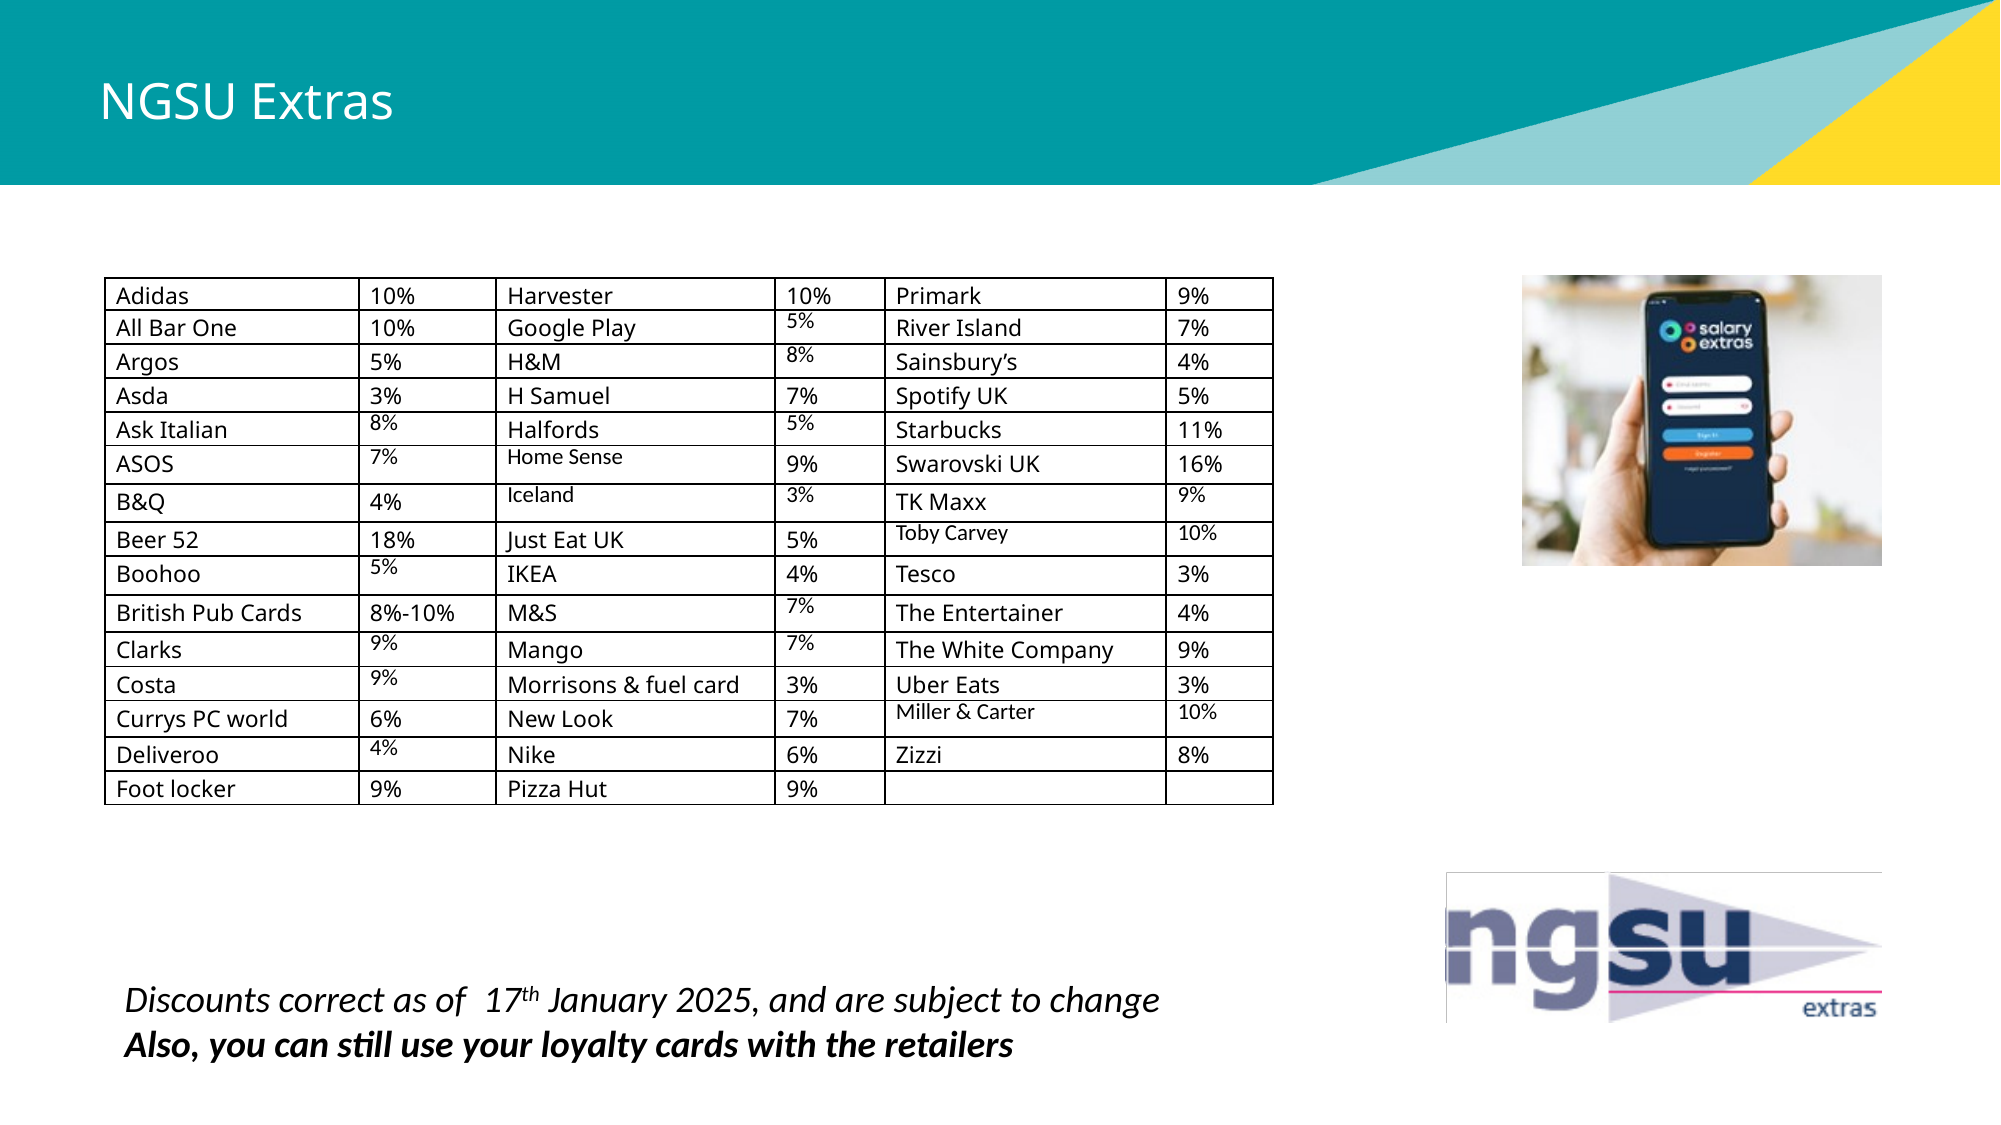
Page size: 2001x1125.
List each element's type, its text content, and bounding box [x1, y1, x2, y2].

table_cell British Pub Cards [106, 596, 358, 631]
table_cell Starbucks [886, 413, 1165, 445]
table_cell 9% [1167, 485, 1272, 521]
table_cell 5% [1167, 379, 1272, 411]
table_cell 5% [776, 523, 884, 555]
table_cell Asda [106, 379, 358, 411]
table_cell Mango [497, 633, 774, 666]
table_cell Miller & Carter [886, 701, 1165, 736]
table_cell 9% [1167, 633, 1272, 666]
table_header 10% [776, 279, 884, 309]
table_cell 9% [776, 446, 884, 483]
table_cell Toby Carvey [886, 523, 1165, 555]
table_cell 3% [1167, 557, 1272, 594]
table_cell 9% [776, 772, 884, 804]
text_box [181, 226, 1708, 614]
table_cell The Entertainer [886, 596, 1165, 631]
table_cell Swarovski UK [886, 446, 1165, 483]
table_cell 9% [360, 667, 495, 700]
table_cell The White Company [886, 633, 1165, 666]
table_cell Halfords [497, 413, 774, 445]
table_cell 4% [360, 738, 495, 770]
table_cell Clarks [106, 633, 358, 666]
table_cell 4% [1167, 345, 1272, 377]
table_cell 10% [1167, 701, 1272, 736]
table_cell Boohoo [106, 557, 358, 594]
table_cell Foot locker [106, 772, 358, 804]
table_cell Pizza Hut [497, 772, 774, 804]
table_cell 7% [776, 701, 884, 736]
table_cell 8% [1167, 738, 1272, 770]
table_cell 8% [776, 345, 884, 377]
picture [1445, 871, 1882, 1023]
table_cell 3% [776, 667, 884, 700]
table_cell 11% [1167, 413, 1272, 445]
table_cell H Samuel [497, 379, 774, 411]
table_cell 4% [776, 557, 884, 594]
table_cell 18% [360, 523, 495, 555]
table_cell M&S [497, 596, 774, 631]
table_cell ASOS [106, 446, 358, 483]
table_cell 7% [776, 633, 884, 666]
table_cell Costa [106, 667, 358, 700]
table_cell TK Maxx [886, 485, 1165, 521]
table_cell B&Q [106, 485, 358, 521]
table_cell Currys PC world [106, 701, 358, 736]
table_cell Zizzi [886, 738, 1165, 770]
table_cell 8% [360, 413, 495, 445]
table_cell Argos [106, 345, 358, 377]
table_header Adidas [106, 279, 358, 309]
table_cell 10% [360, 311, 495, 343]
table_cell 7% [776, 379, 884, 411]
table_header 10% [360, 279, 495, 309]
table_cell Tesco [886, 557, 1165, 594]
table_cell 5% [776, 413, 884, 445]
table_cell River Island [886, 311, 1165, 343]
table_cell 6% [776, 738, 884, 770]
table_cell Just Eat UK [497, 523, 774, 555]
table_cell 7% [360, 446, 495, 483]
table_cell Uber Eats [886, 667, 1165, 700]
table_cell 7% [1167, 311, 1272, 343]
table_cell 6% [360, 701, 495, 736]
table_cell H&M [497, 345, 774, 377]
table_header 9% [1167, 279, 1272, 309]
table_cell 5% [776, 311, 884, 343]
table_header Primark [886, 279, 1165, 309]
table_cell Spotify UK [886, 379, 1165, 411]
table_cell Google Play [497, 311, 774, 343]
table_cell Home Sense [497, 446, 774, 483]
table_cell Morrisons & fuel card [497, 667, 774, 700]
picture [1522, 275, 1882, 566]
text_box Discounts correct as of 17th January 2025, and are subject to change Also, you can still use your loyalty cards with the retailers [109, 967, 1176, 1118]
table_cell [886, 772, 1165, 804]
table_cell 16% [1167, 446, 1272, 483]
table_cell 4% [360, 485, 495, 521]
table_cell 3% [360, 379, 495, 411]
table_cell Ask Italian [106, 413, 358, 445]
table_cell 10% [1167, 523, 1272, 555]
table_cell 9% [360, 772, 495, 804]
table_cell 5% [360, 345, 495, 377]
table_cell 3% [776, 485, 884, 521]
table_cell 4% [1167, 596, 1272, 631]
table_cell 7% [776, 596, 884, 631]
table_cell 3% [1167, 667, 1272, 700]
table_cell New Look [497, 701, 774, 736]
table_cell Nike [497, 738, 774, 770]
table_cell 5% [360, 557, 495, 594]
table_cell Beer 52 [106, 523, 358, 555]
table_cell 8%-10% [360, 596, 495, 631]
table_cell Iceland [497, 485, 774, 521]
table_cell 9% [360, 633, 495, 666]
table_cell IKEA [497, 557, 774, 594]
table_cell All Bar One [106, 311, 358, 343]
table_header Harvester [497, 279, 774, 309]
table_cell Sainsbury’s [886, 345, 1165, 377]
table_cell Deliveroo [106, 738, 358, 770]
table_cell [1167, 772, 1272, 804]
picture [0, 0, 2000, 185]
